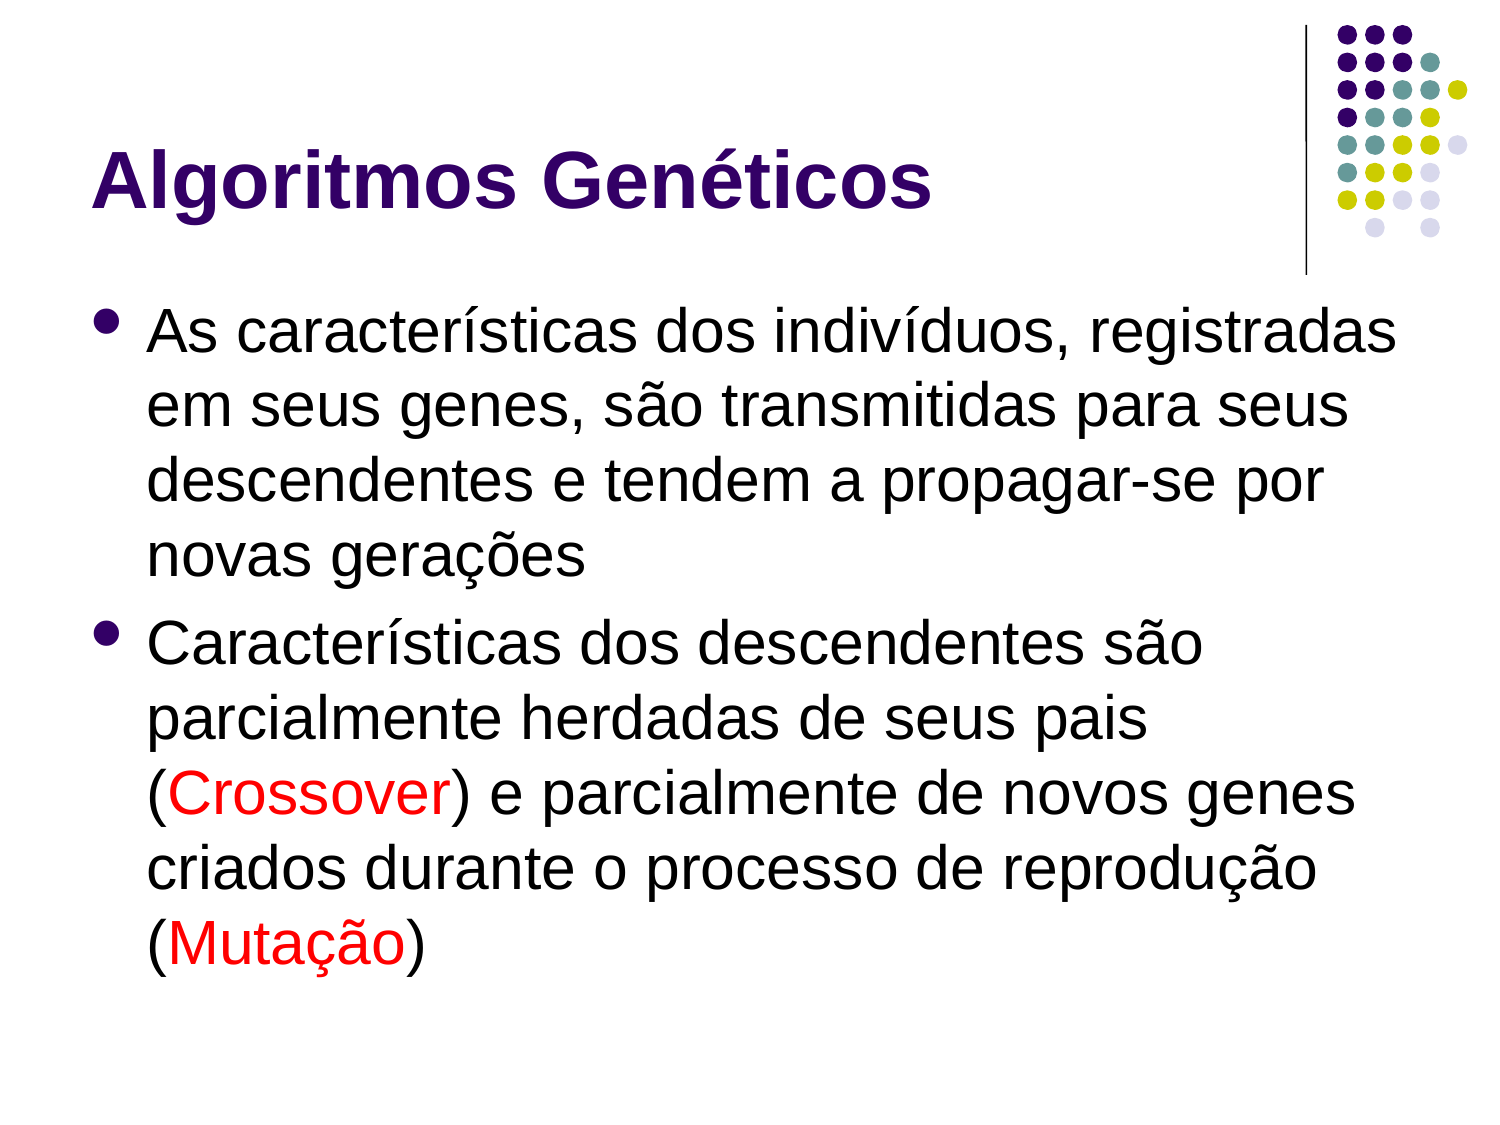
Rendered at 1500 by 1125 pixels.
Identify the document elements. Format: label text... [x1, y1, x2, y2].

title Algoritmos Genéticos [75, 20, 1313, 233]
list As características dos indivíduos, registradas em seus genes, são transmitidas para seus descendentes e tendem a propagar-se por novas gerações Características dos descendentes são parcialmente herdadas de seus pais (Crossover) e parcialmente de novos genes criados durante o processo de reprodução (Mutação) [75, 282, 1425, 1006]
